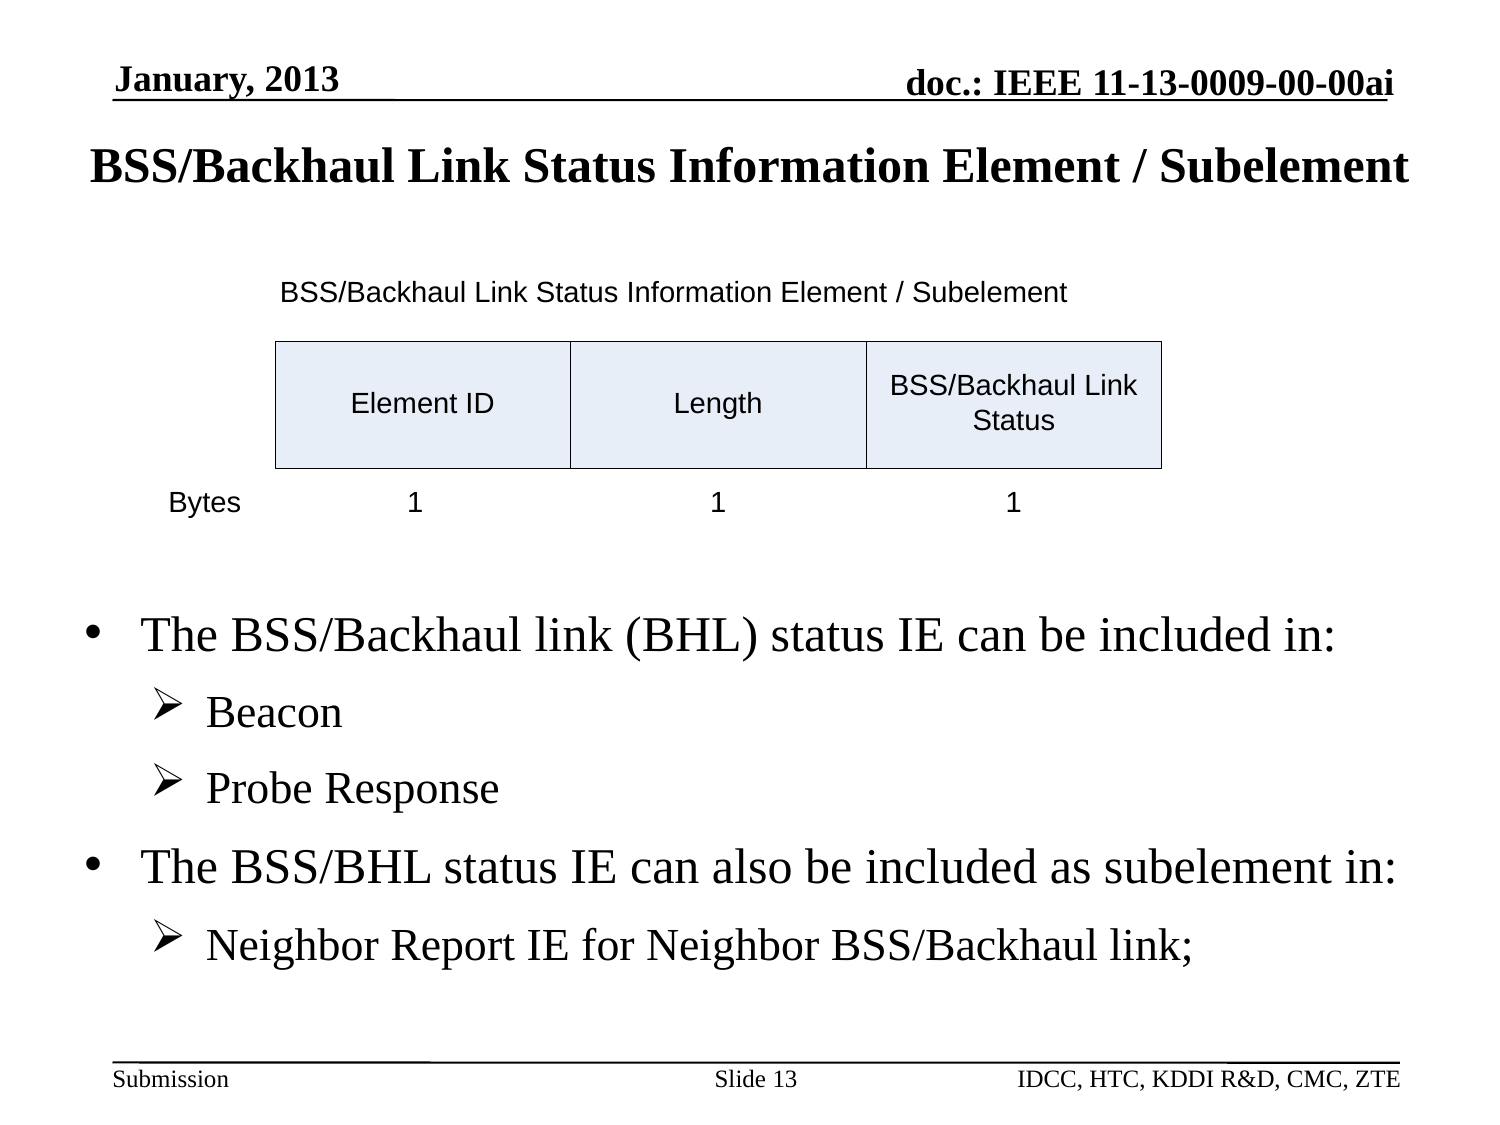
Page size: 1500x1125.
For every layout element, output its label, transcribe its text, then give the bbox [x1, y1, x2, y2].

slide_number Slide 13 [712, 1061, 800, 1123]
footer IDCC, HTC, KDDI R&D, CMC, ZTE [878, 1061, 1402, 1093]
text_box The BSS/Backhaul link (BHL) status IE can be included in: Beacon Probe Response The BSS/BHL status IE can also be included as subelement in: Neighbor Report IE for Neighbor BSS/Backhaul link; [68, 593, 1432, 1057]
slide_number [114, 54, 423, 100]
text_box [87, 193, 1209, 598]
text_box BSS/Backhaul Link Status Information Element / Subelement [56, 112, 1444, 213]
